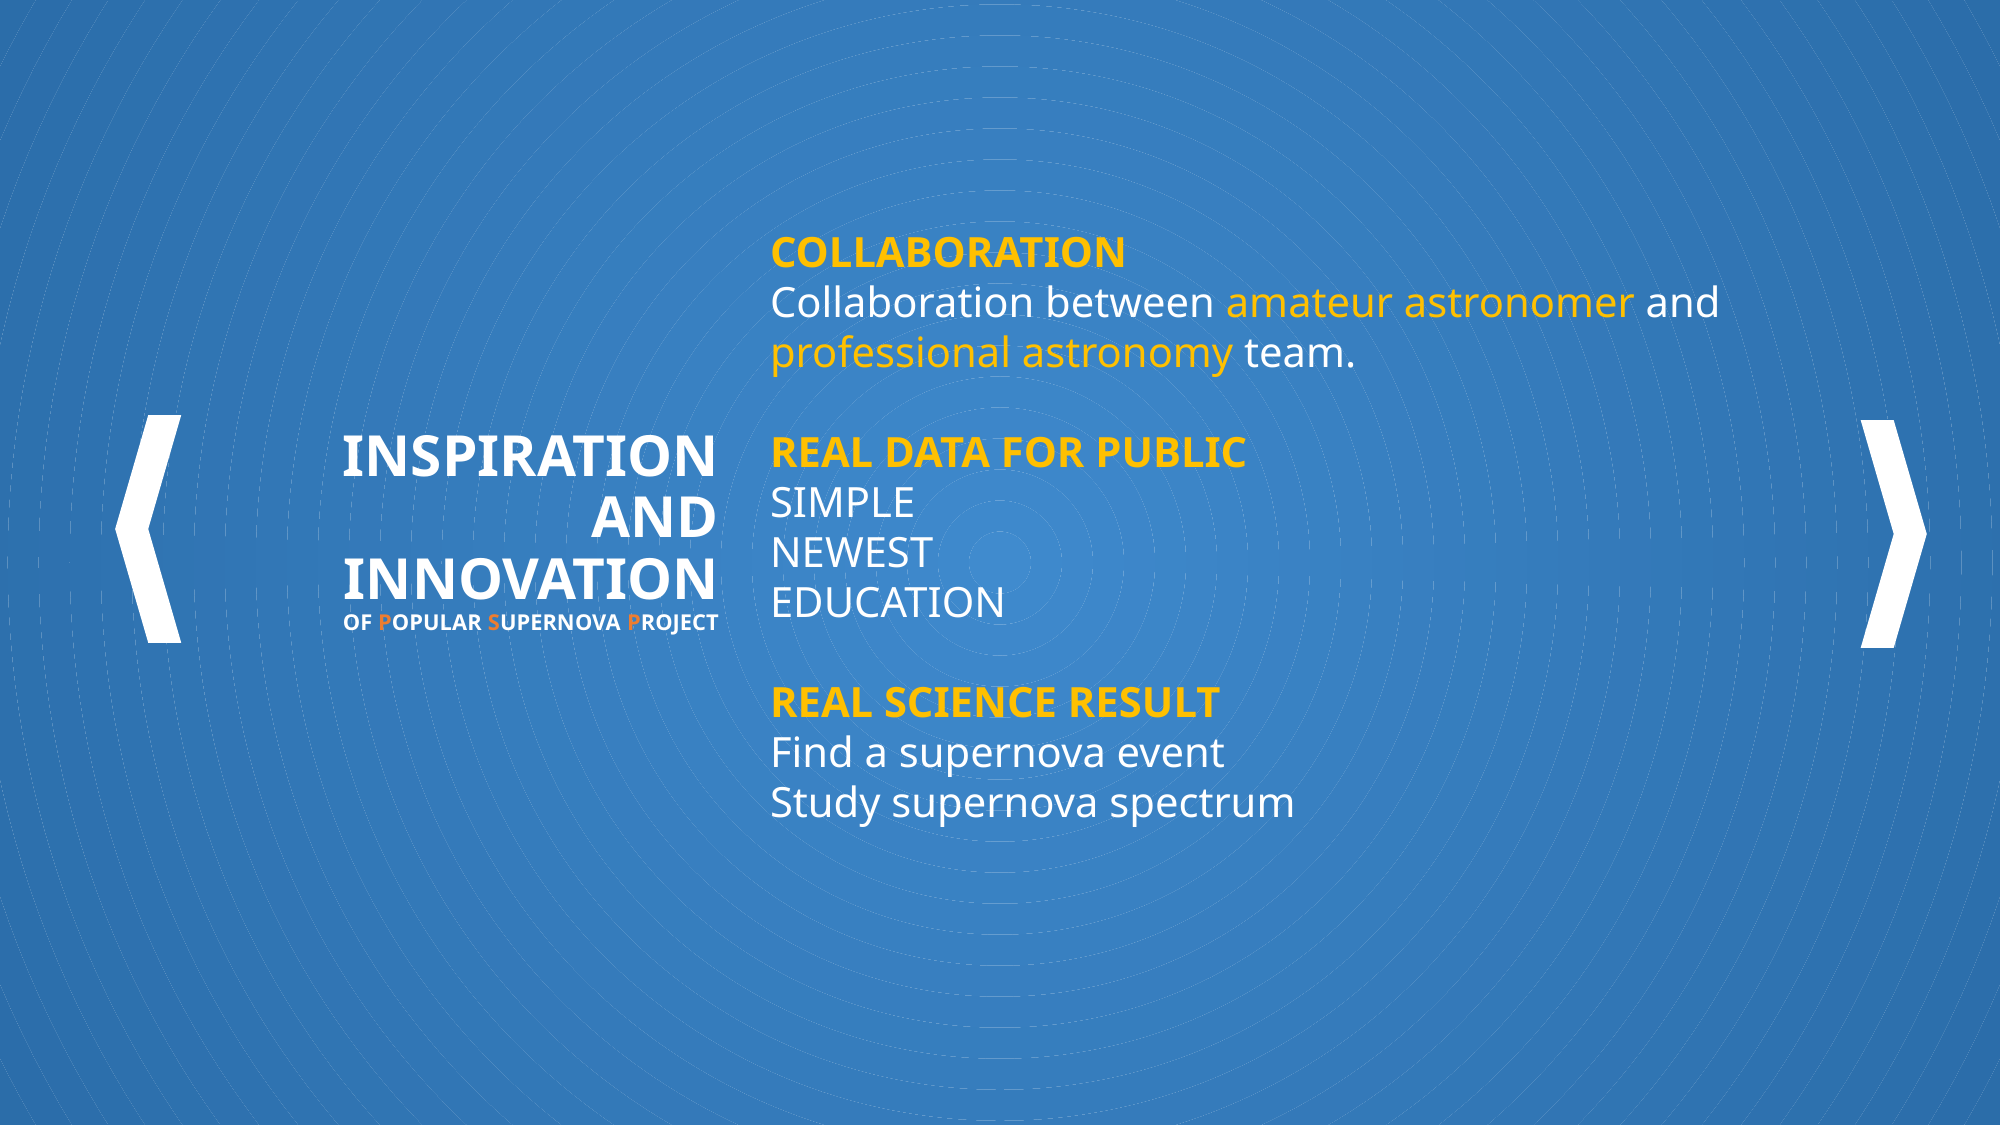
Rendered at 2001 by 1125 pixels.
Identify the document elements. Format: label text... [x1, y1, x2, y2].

text_box [1859, 419, 1928, 649]
text_box [114, 414, 183, 644]
text_box INSPIRATION AND INNOVATION OF POPULAR SUPERNOVA PROJECT [202, 420, 734, 643]
text_box COLLABORATION Collaboration between amateur astronomer and professional astronomy team. REAL DATA FOR PUBLIC SIMPLE NEWEST EDUCATION REAL SCIENCE RESULT Find a supernova event Study supernova spectrum [755, 218, 1824, 834]
